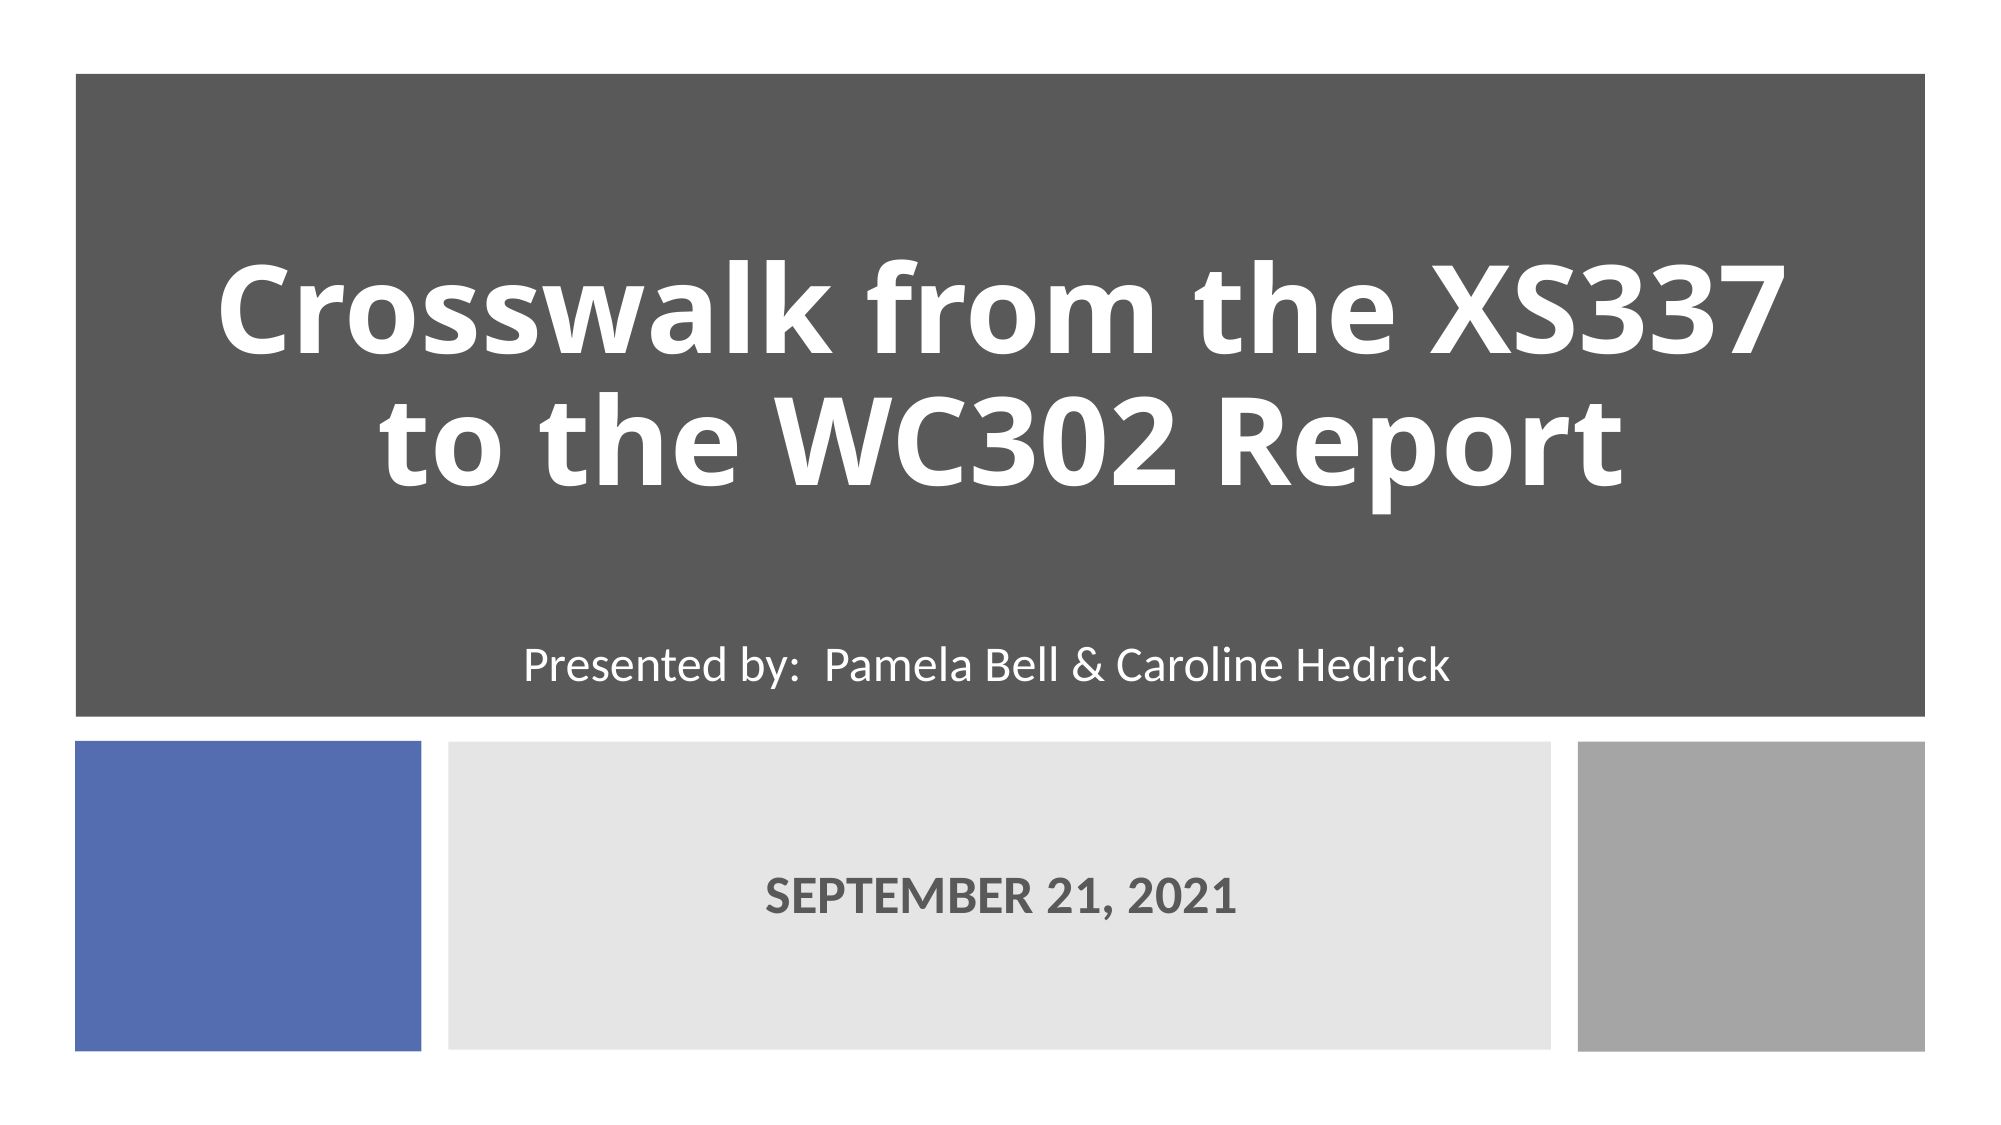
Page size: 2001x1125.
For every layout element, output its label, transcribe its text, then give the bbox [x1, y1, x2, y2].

text_box [1577, 741, 1926, 1053]
text_box Presented by: Pamela Bell & Caroline Hedrick [435, 623, 1539, 699]
text_box [447, 741, 1552, 1051]
text_box [74, 740, 422, 1052]
text_box [75, 73, 1926, 718]
subtitle SEPTEMBER 21, 2021 [465, 794, 1539, 997]
title Crosswalk from the XS337 to the WC302 Report [180, 179, 1823, 579]
